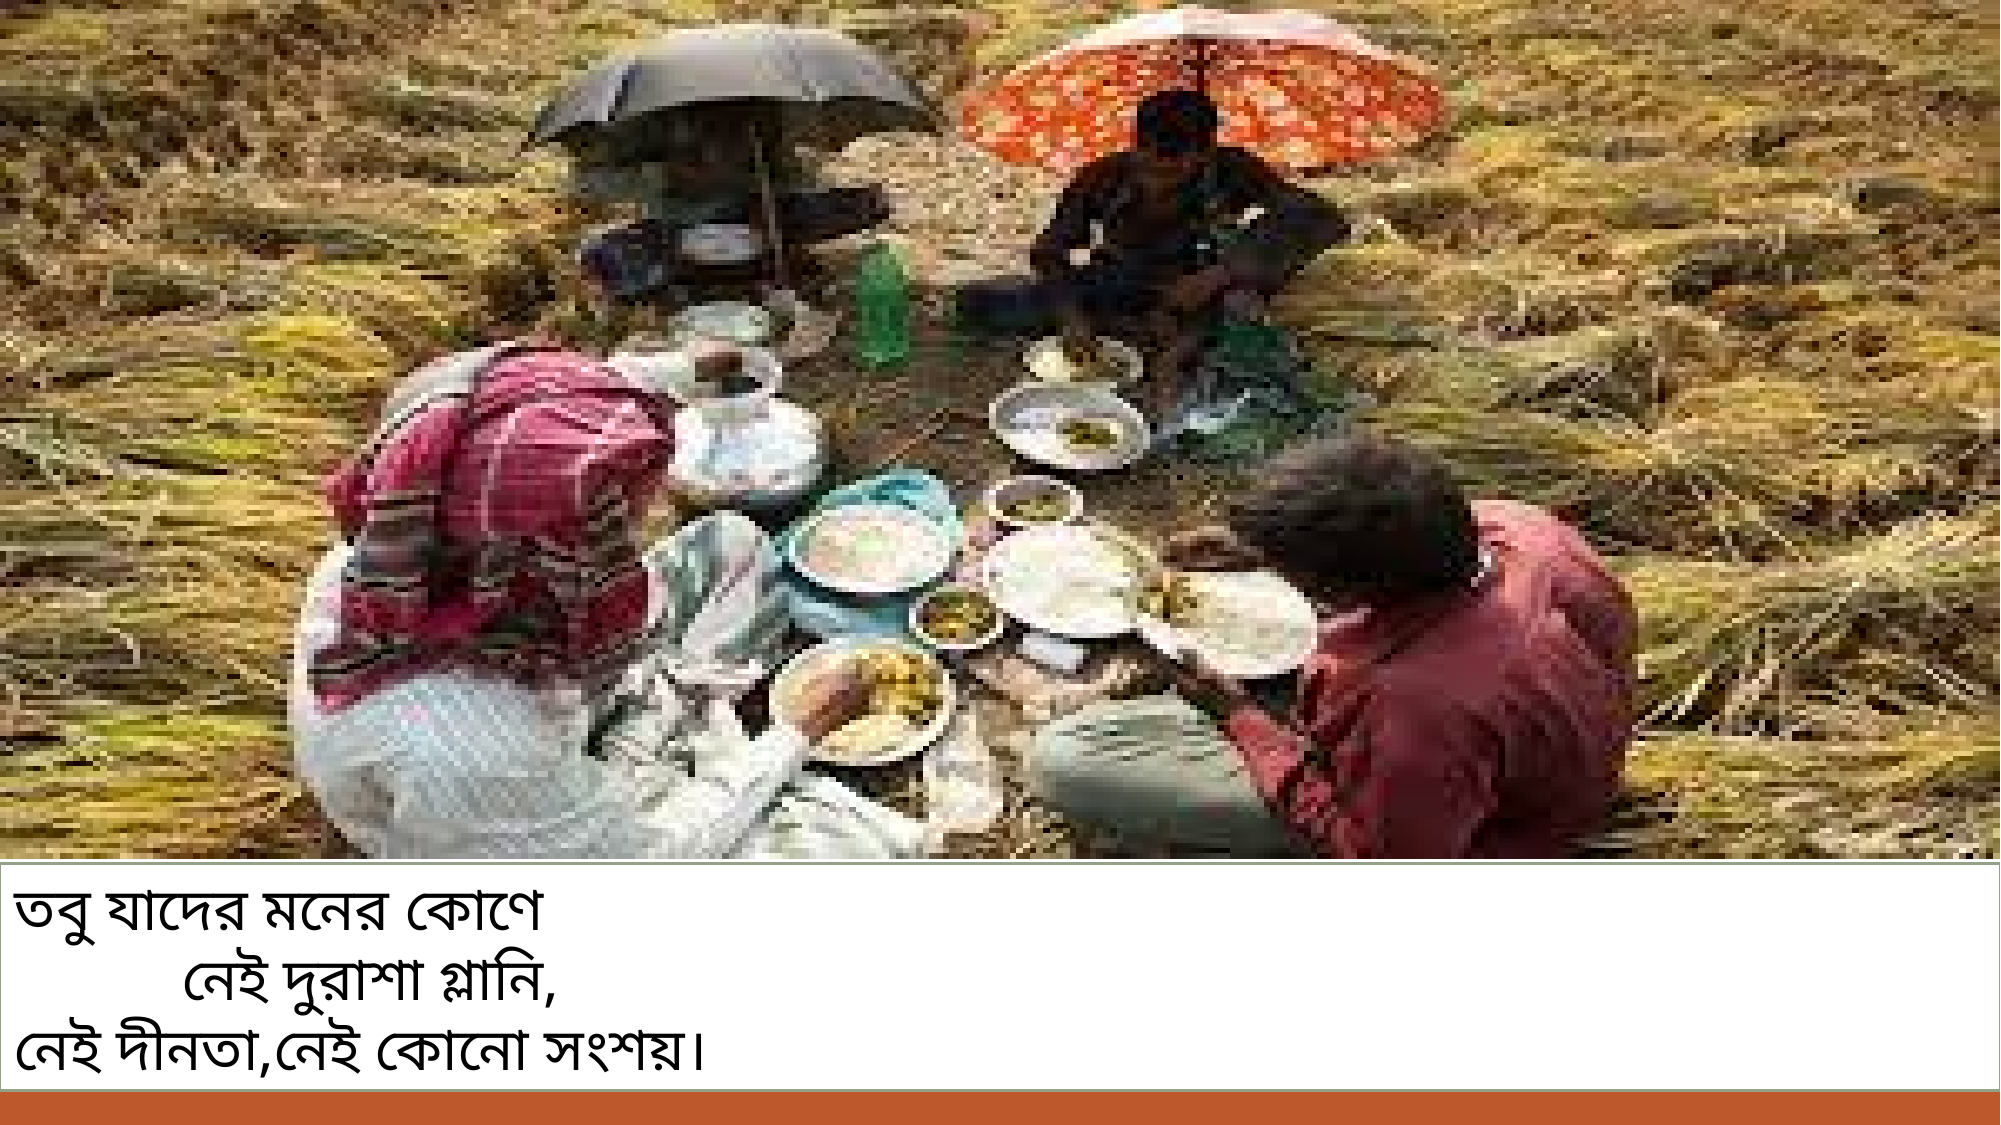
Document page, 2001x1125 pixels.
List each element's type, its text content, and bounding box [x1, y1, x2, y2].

text_box তবু যাদের মনের কোণে নেই দুরাশা গ্লানি, নেই দীনতা,নেই কোনো সংশয়। [0, 869, 2000, 1092]
picture [0, 0, 2000, 859]
